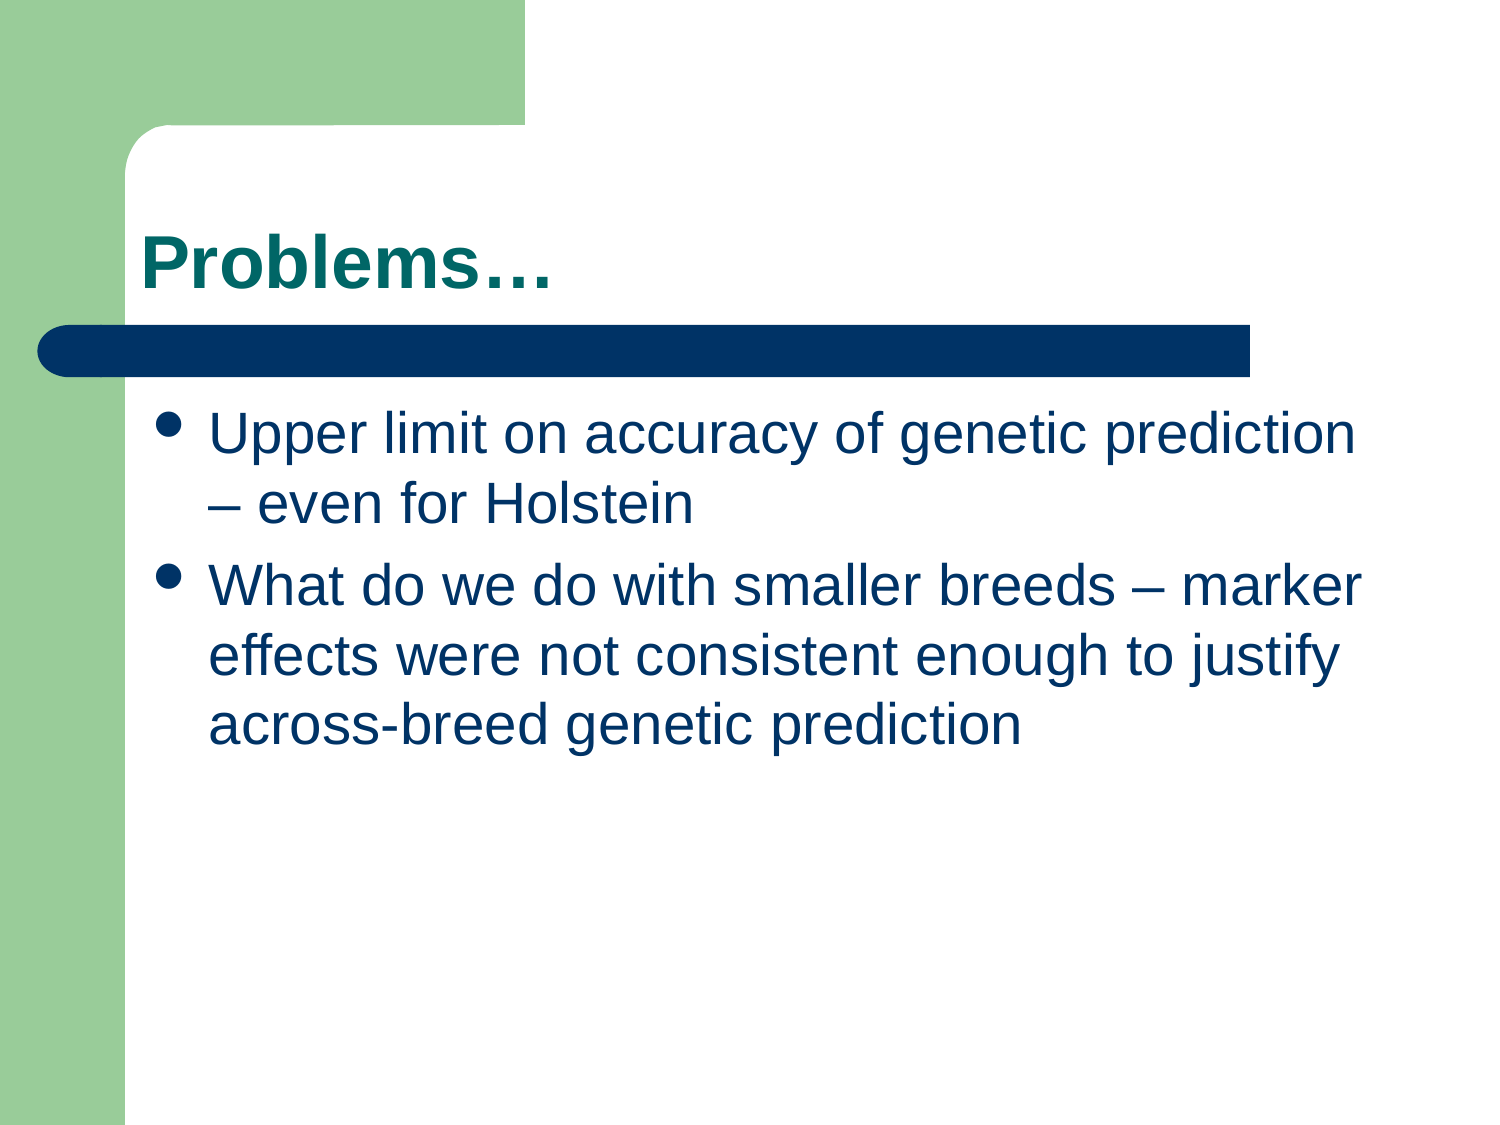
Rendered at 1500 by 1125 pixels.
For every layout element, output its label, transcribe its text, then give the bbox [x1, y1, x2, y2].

list Upper limit on accuracy of genetic prediction – even for Holstein What do we do with smaller breeds – marker effects were not consistent enough to justify across-breed genetic prediction [137, 387, 1400, 999]
title Problems… [124, 124, 1426, 313]
